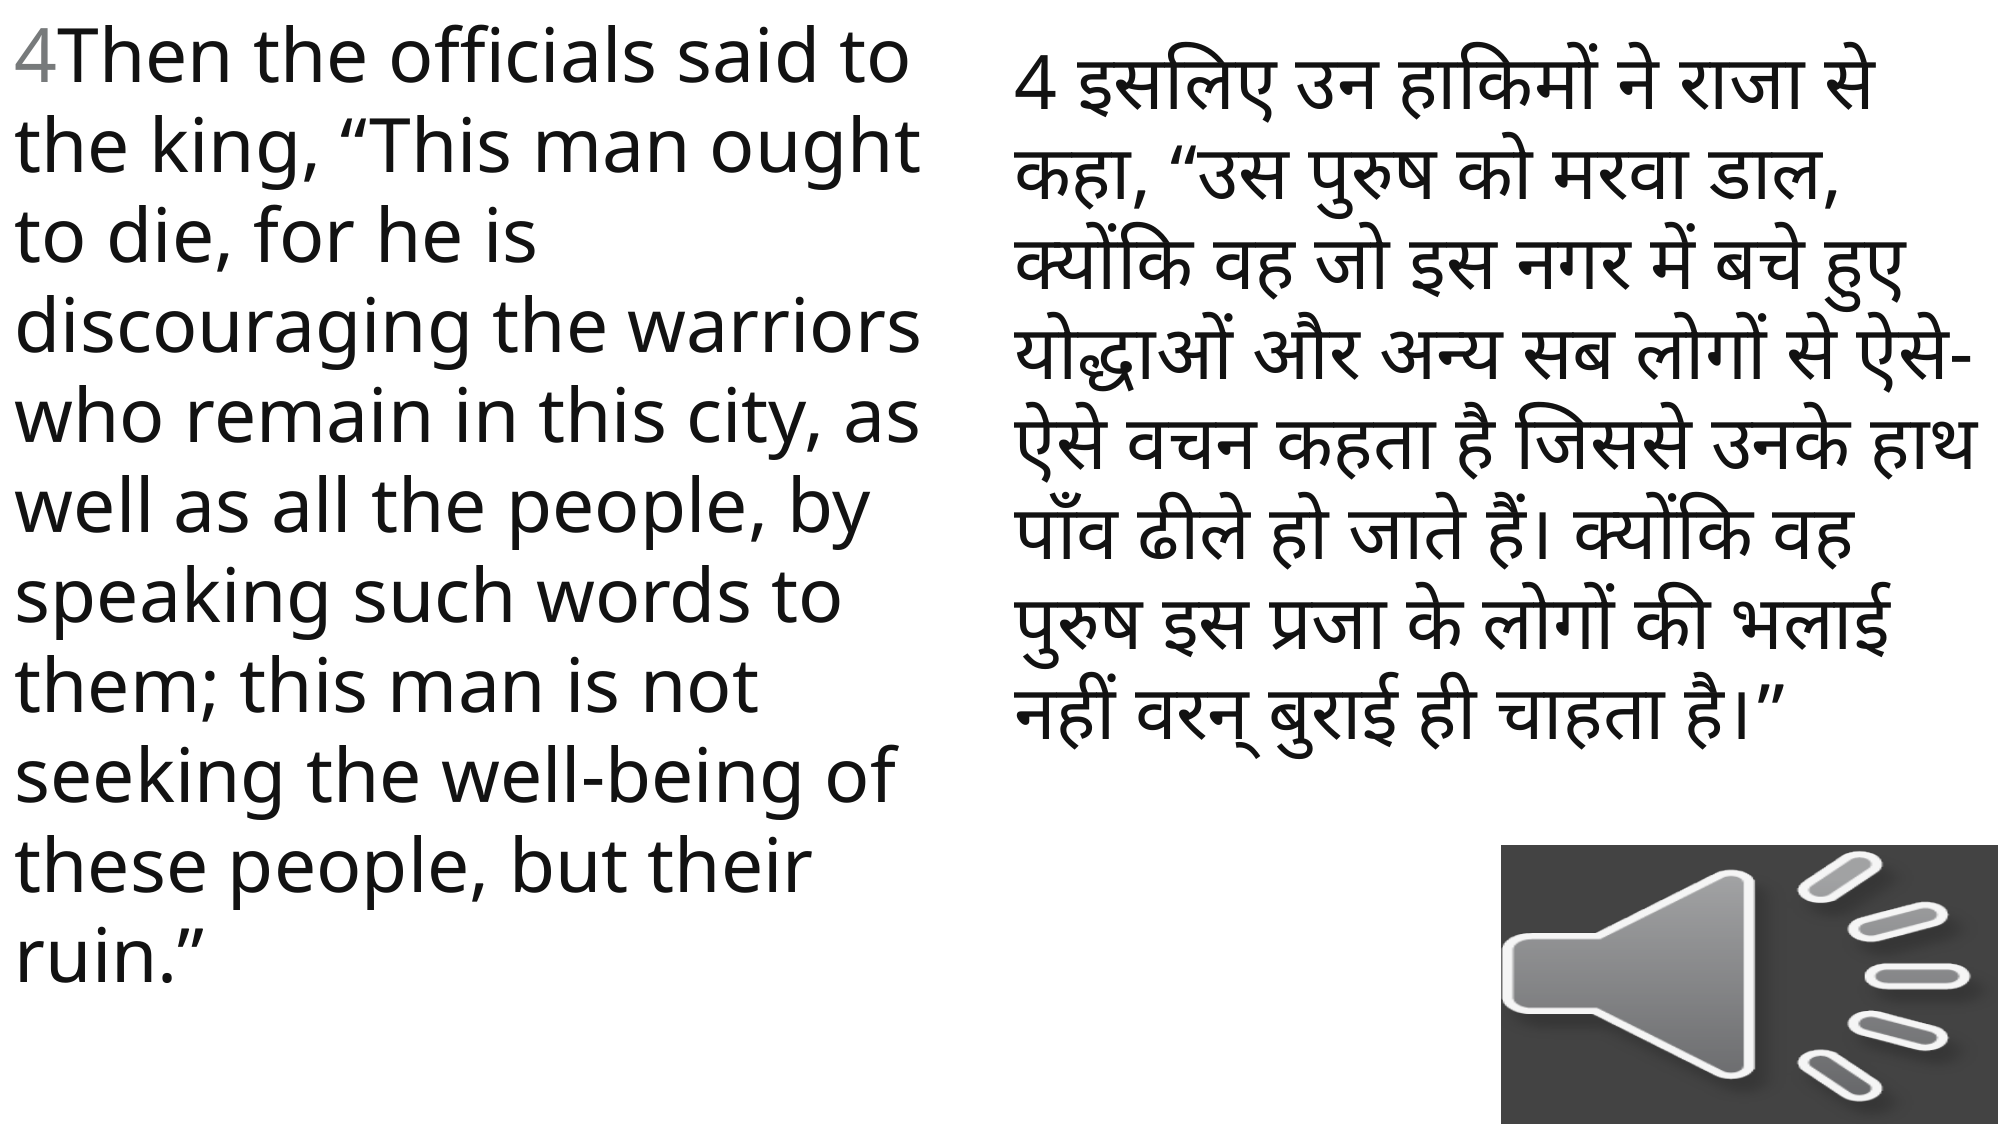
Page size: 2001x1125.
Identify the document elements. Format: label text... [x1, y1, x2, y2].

text_box 4 इसलिए उन हाकिमों ने राजा से कहा, “उस पुरुष को मरवा डाल, क्योंकि वह जो इस नगर में बचे हुए योद्धाओं और अन्य सब लोगों से ऐसे-ऐसे वचन कहता है जिससे उनके हाथ पाँव ढीले हो जाते हैं। क्योंकि वह पुरुष इस प्रजा के लोगों की भलाई नहीं वरन् बुराई ही चाहता है।” [999, 27, 2000, 1104]
picture [1500, 843, 2000, 1125]
text_box 4Then the officials said to the king, “This man ought to die, for he is discouraging the warriors who remain in this city, as well as all the people, by speaking such words to them; this man is not seeking the well-being of these people, but their ruin.” [0, 0, 981, 1125]
